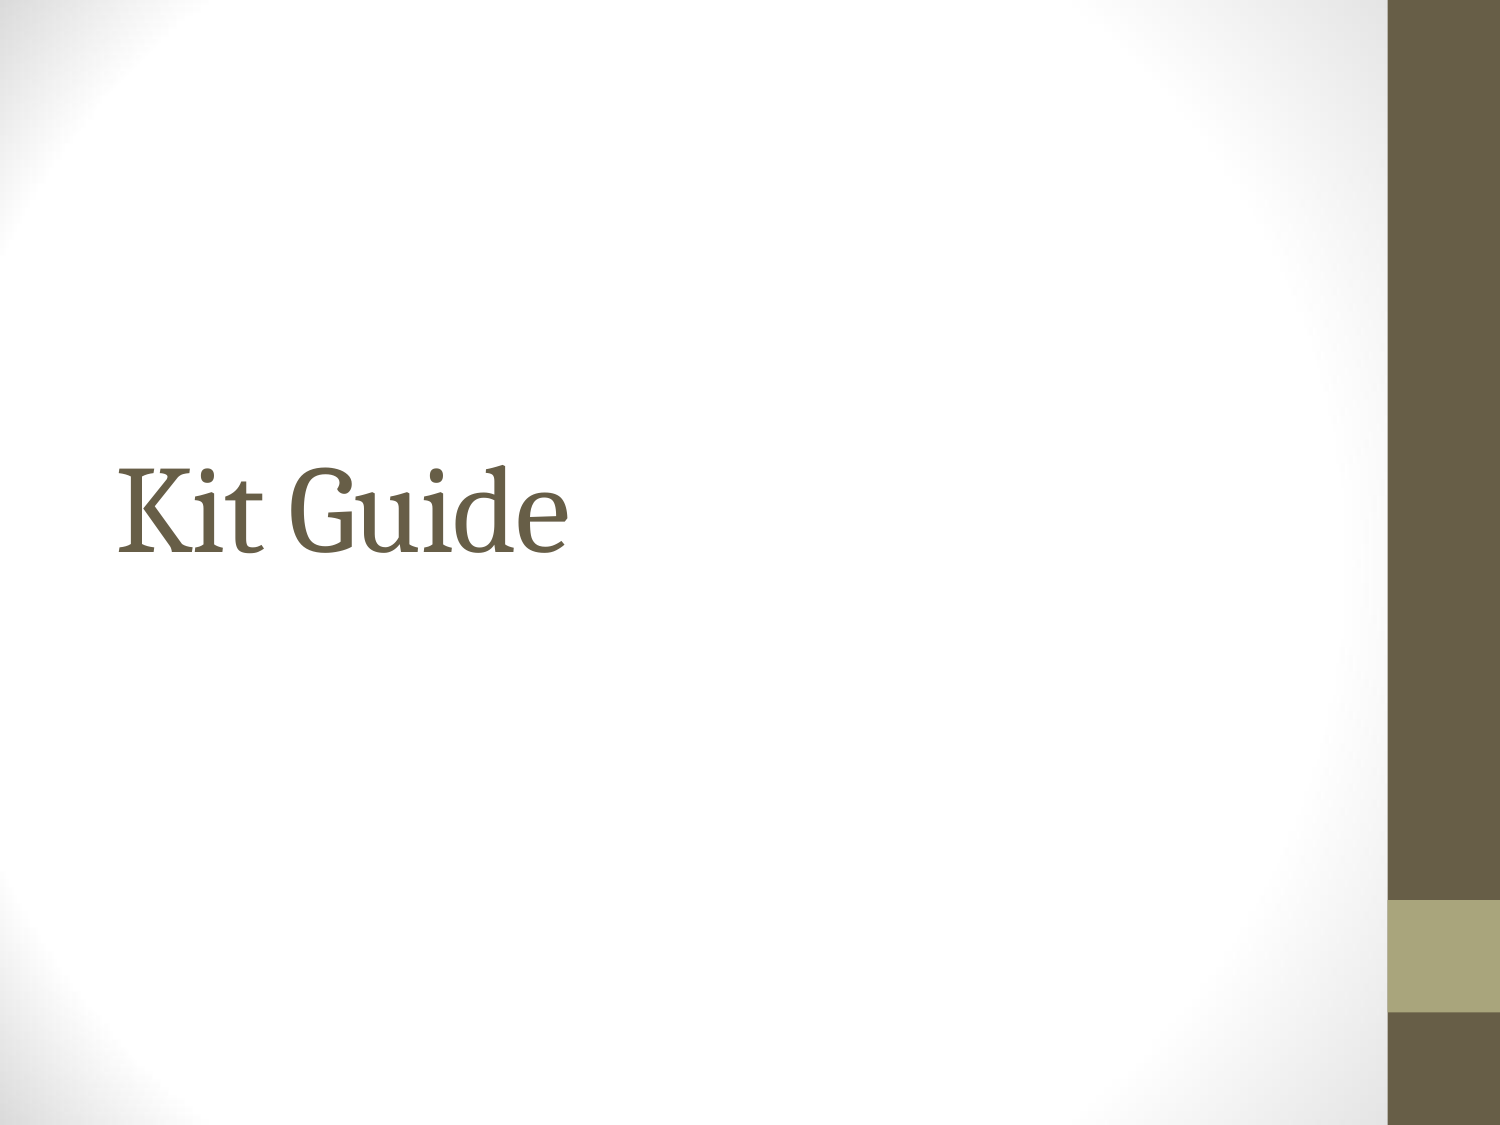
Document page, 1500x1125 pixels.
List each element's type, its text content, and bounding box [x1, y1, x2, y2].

title Kit Guide [100, 408, 1351, 597]
picture [0, 0, 1387, 1125]
